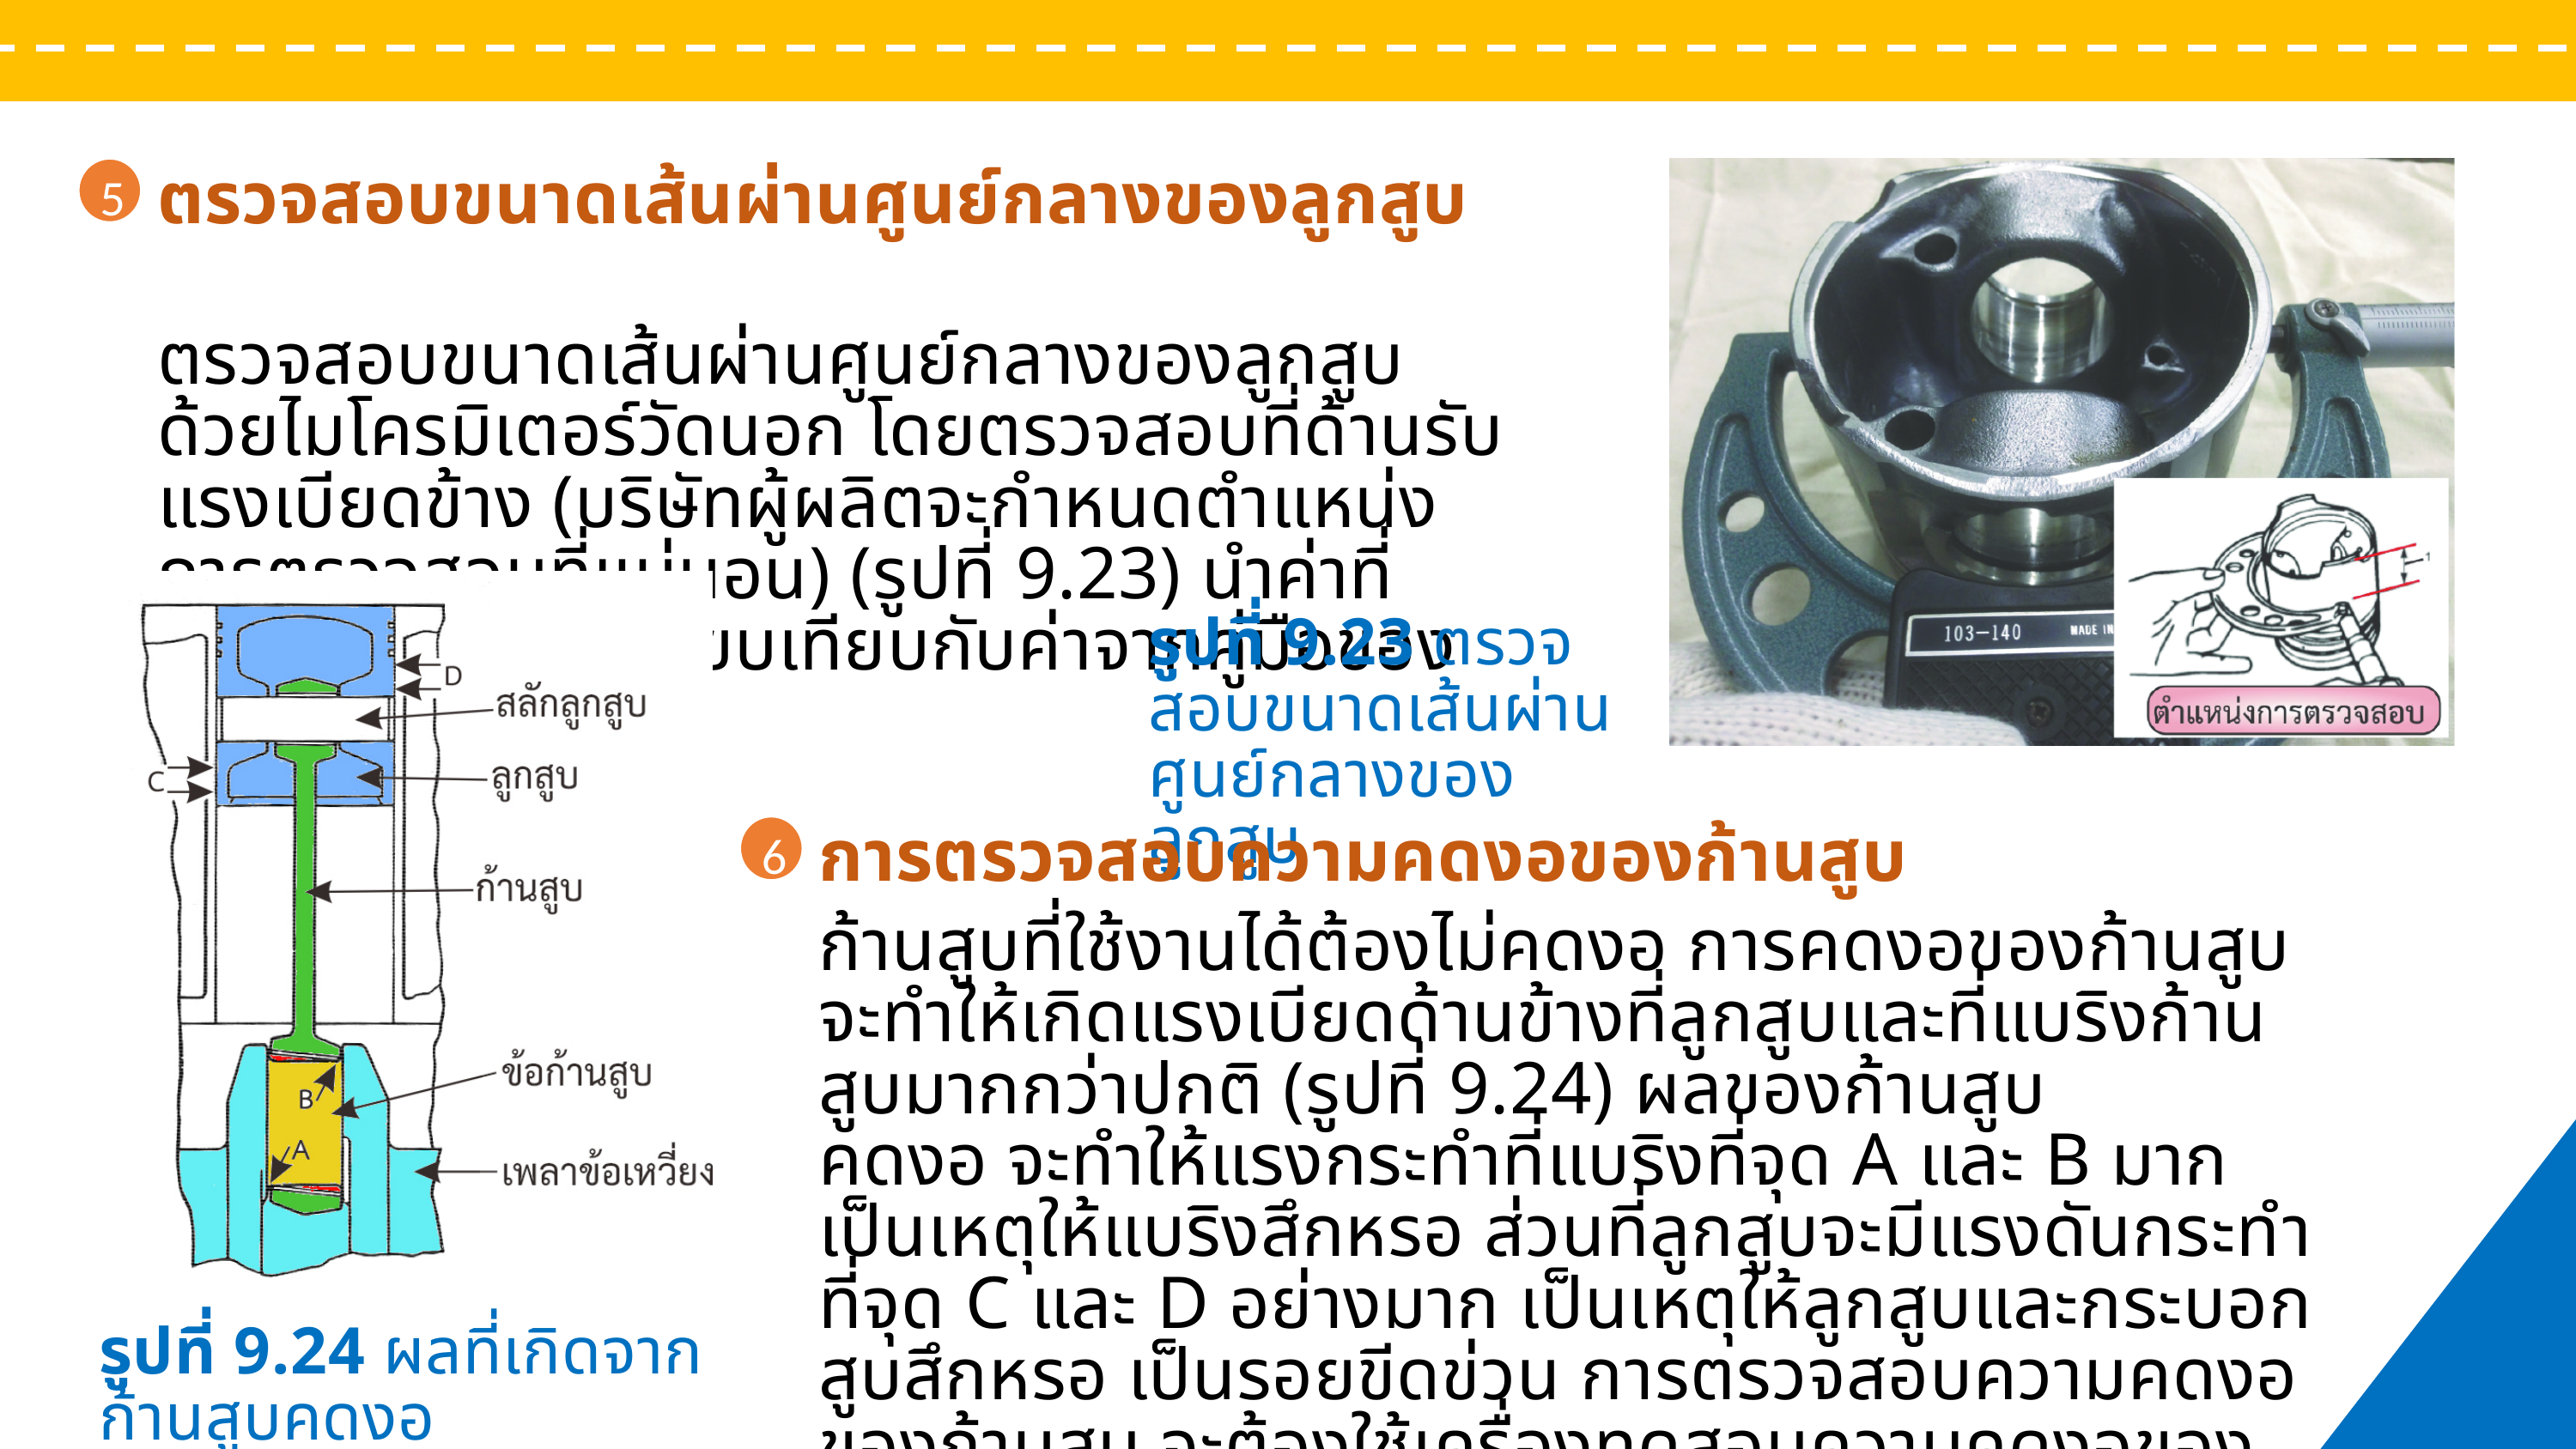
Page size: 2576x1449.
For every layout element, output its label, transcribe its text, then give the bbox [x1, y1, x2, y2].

text_box รูปที่ 9.24 ผลที่เกิดจากก้านสูบคดงอ [99, 1320, 749, 1449]
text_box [77, 158, 1510, 295]
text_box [739, 815, 2342, 953]
picture [1669, 158, 2455, 746]
text_box รูปที่ 9.23 ตรวจสอบขนาดเส้นผ่านศูนย์กลางของลูกสูบ [1148, 611, 1656, 739]
picture [115, 571, 713, 1288]
